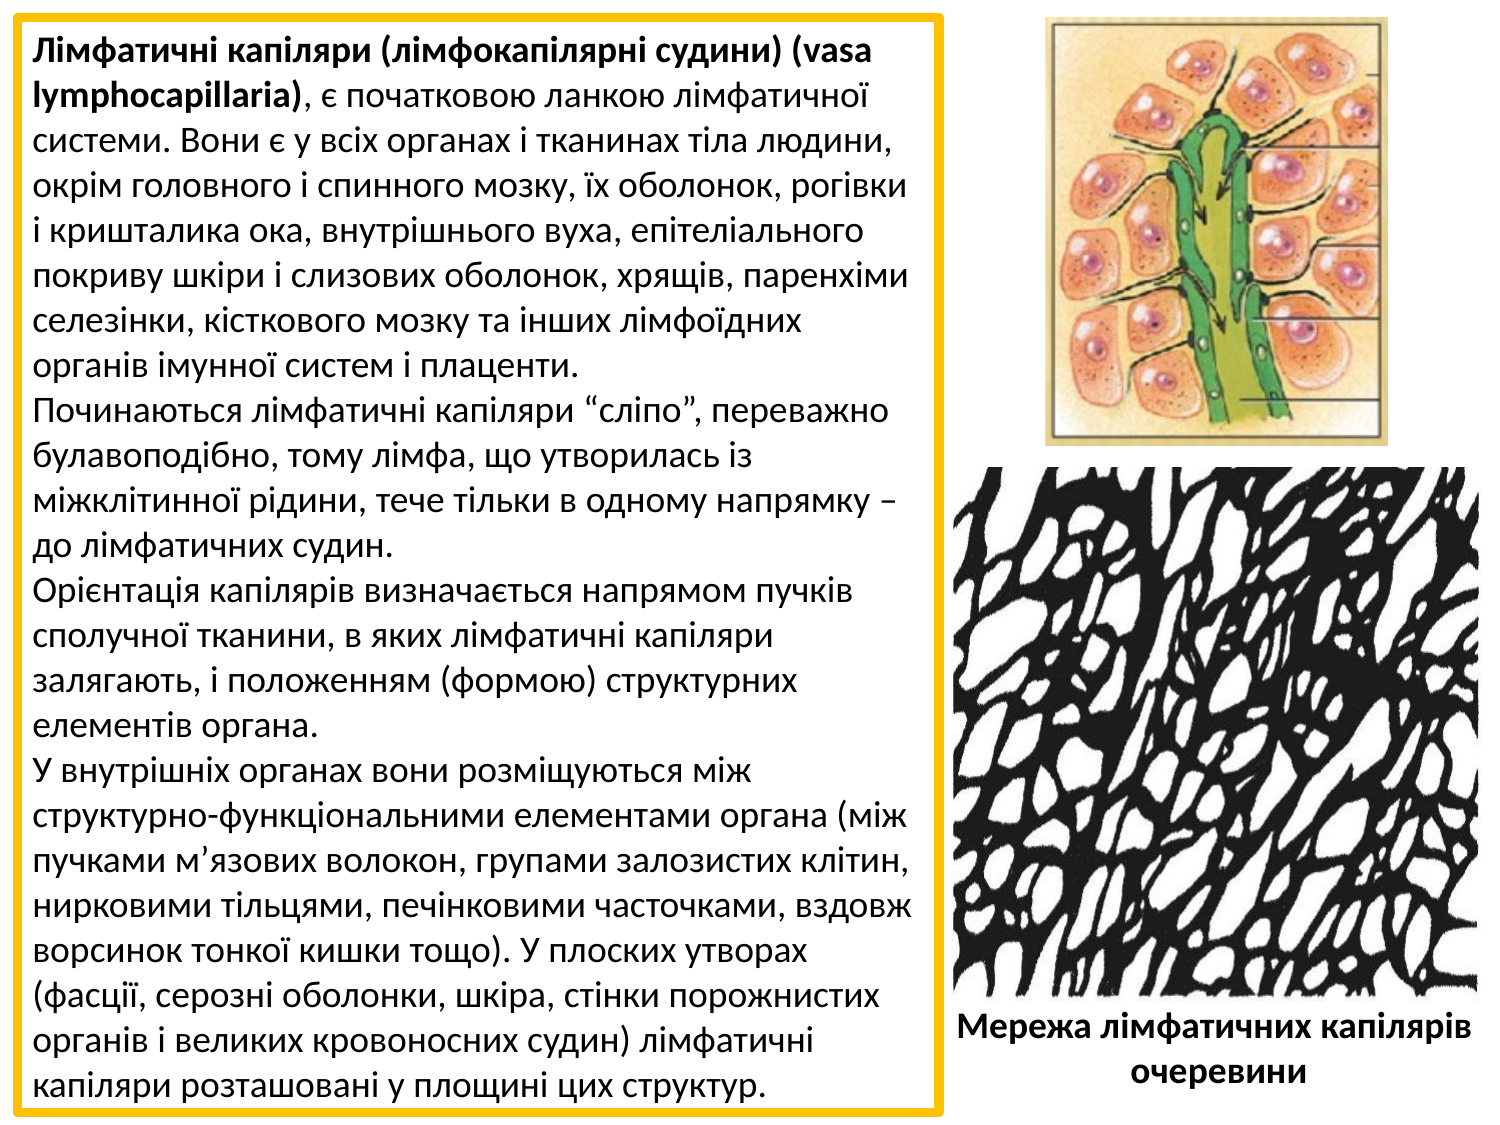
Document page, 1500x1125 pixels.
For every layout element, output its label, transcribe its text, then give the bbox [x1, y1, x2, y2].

picture [951, 467, 1482, 1013]
text_box Мережа лімфатичних капілярів очеревини [941, 993, 1497, 1099]
picture [1045, 17, 1389, 446]
text_box Лімфатичні капіляри (лімфокапілярні судини) (vasa lymphocapillaria), є початковою ланкою лімфатичної системи. Вони є у всіх органах і тканинах тіла людини, окрім головного і спинного мозку, їх оболонок, рогівки і кришталика ока, внутрішнього вуха, епітеліального покриву шкіри і слизових оболонок, хрящів, паренхіми селезінки, кісткового мозку та інших лімфоїдних органів імунної систем і плаценти. Починаються лімфатичні капіляри “сліпо”, переважно булавоподібно, тому лімфа, що утворилась із міжклітинної рідини, тече тільки в одному напрямку – до лімфатичних судин. Орієнтація капілярів визначається напрямом пучків сполучної тканини, в яких лімфатичні капіляри залягають, і положенням (формою) структурних елементів органа. У внутрішніх органах вони розміщуються між структурно-функціональними елементами органа (між пучками м’язових волокон, групами залозистих клітин, нирковими тільцями, печінковими часточками, вздовж ворсинок тонкої кишки тощо). У плоских утворах (фасції, серозні оболонки, шкіра, стінки порожнистих органів і великих кровоносних судин) лімфатичні капіляри розташовані у площині цих структур. [17, 17, 939, 1113]
